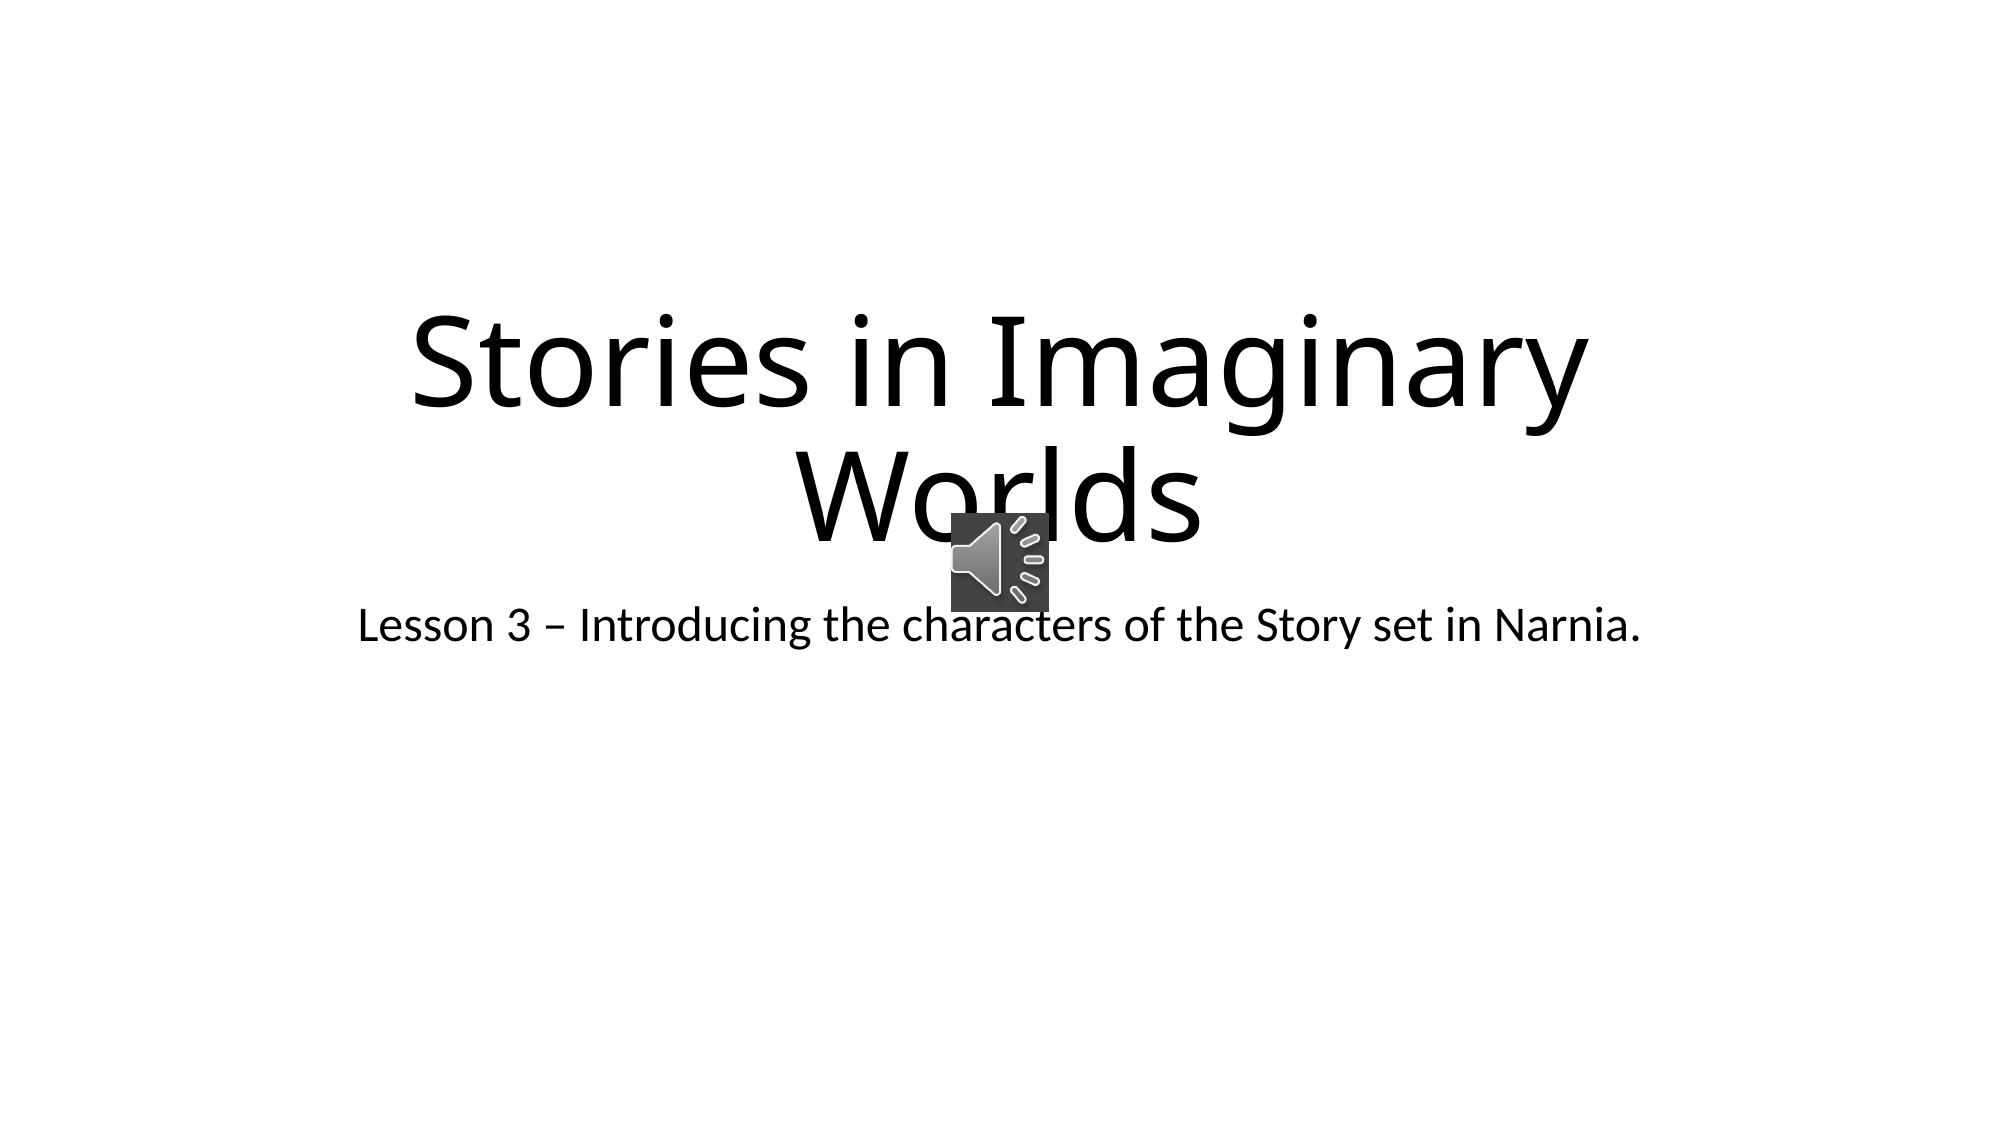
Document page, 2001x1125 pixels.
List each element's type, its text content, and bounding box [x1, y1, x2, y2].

subtitle Lesson 3 – Introducing the characters of the Story set in Narnia. [249, 590, 1750, 863]
picture [949, 512, 1050, 613]
title Stories in Imaginary Worlds [249, 184, 1750, 576]
